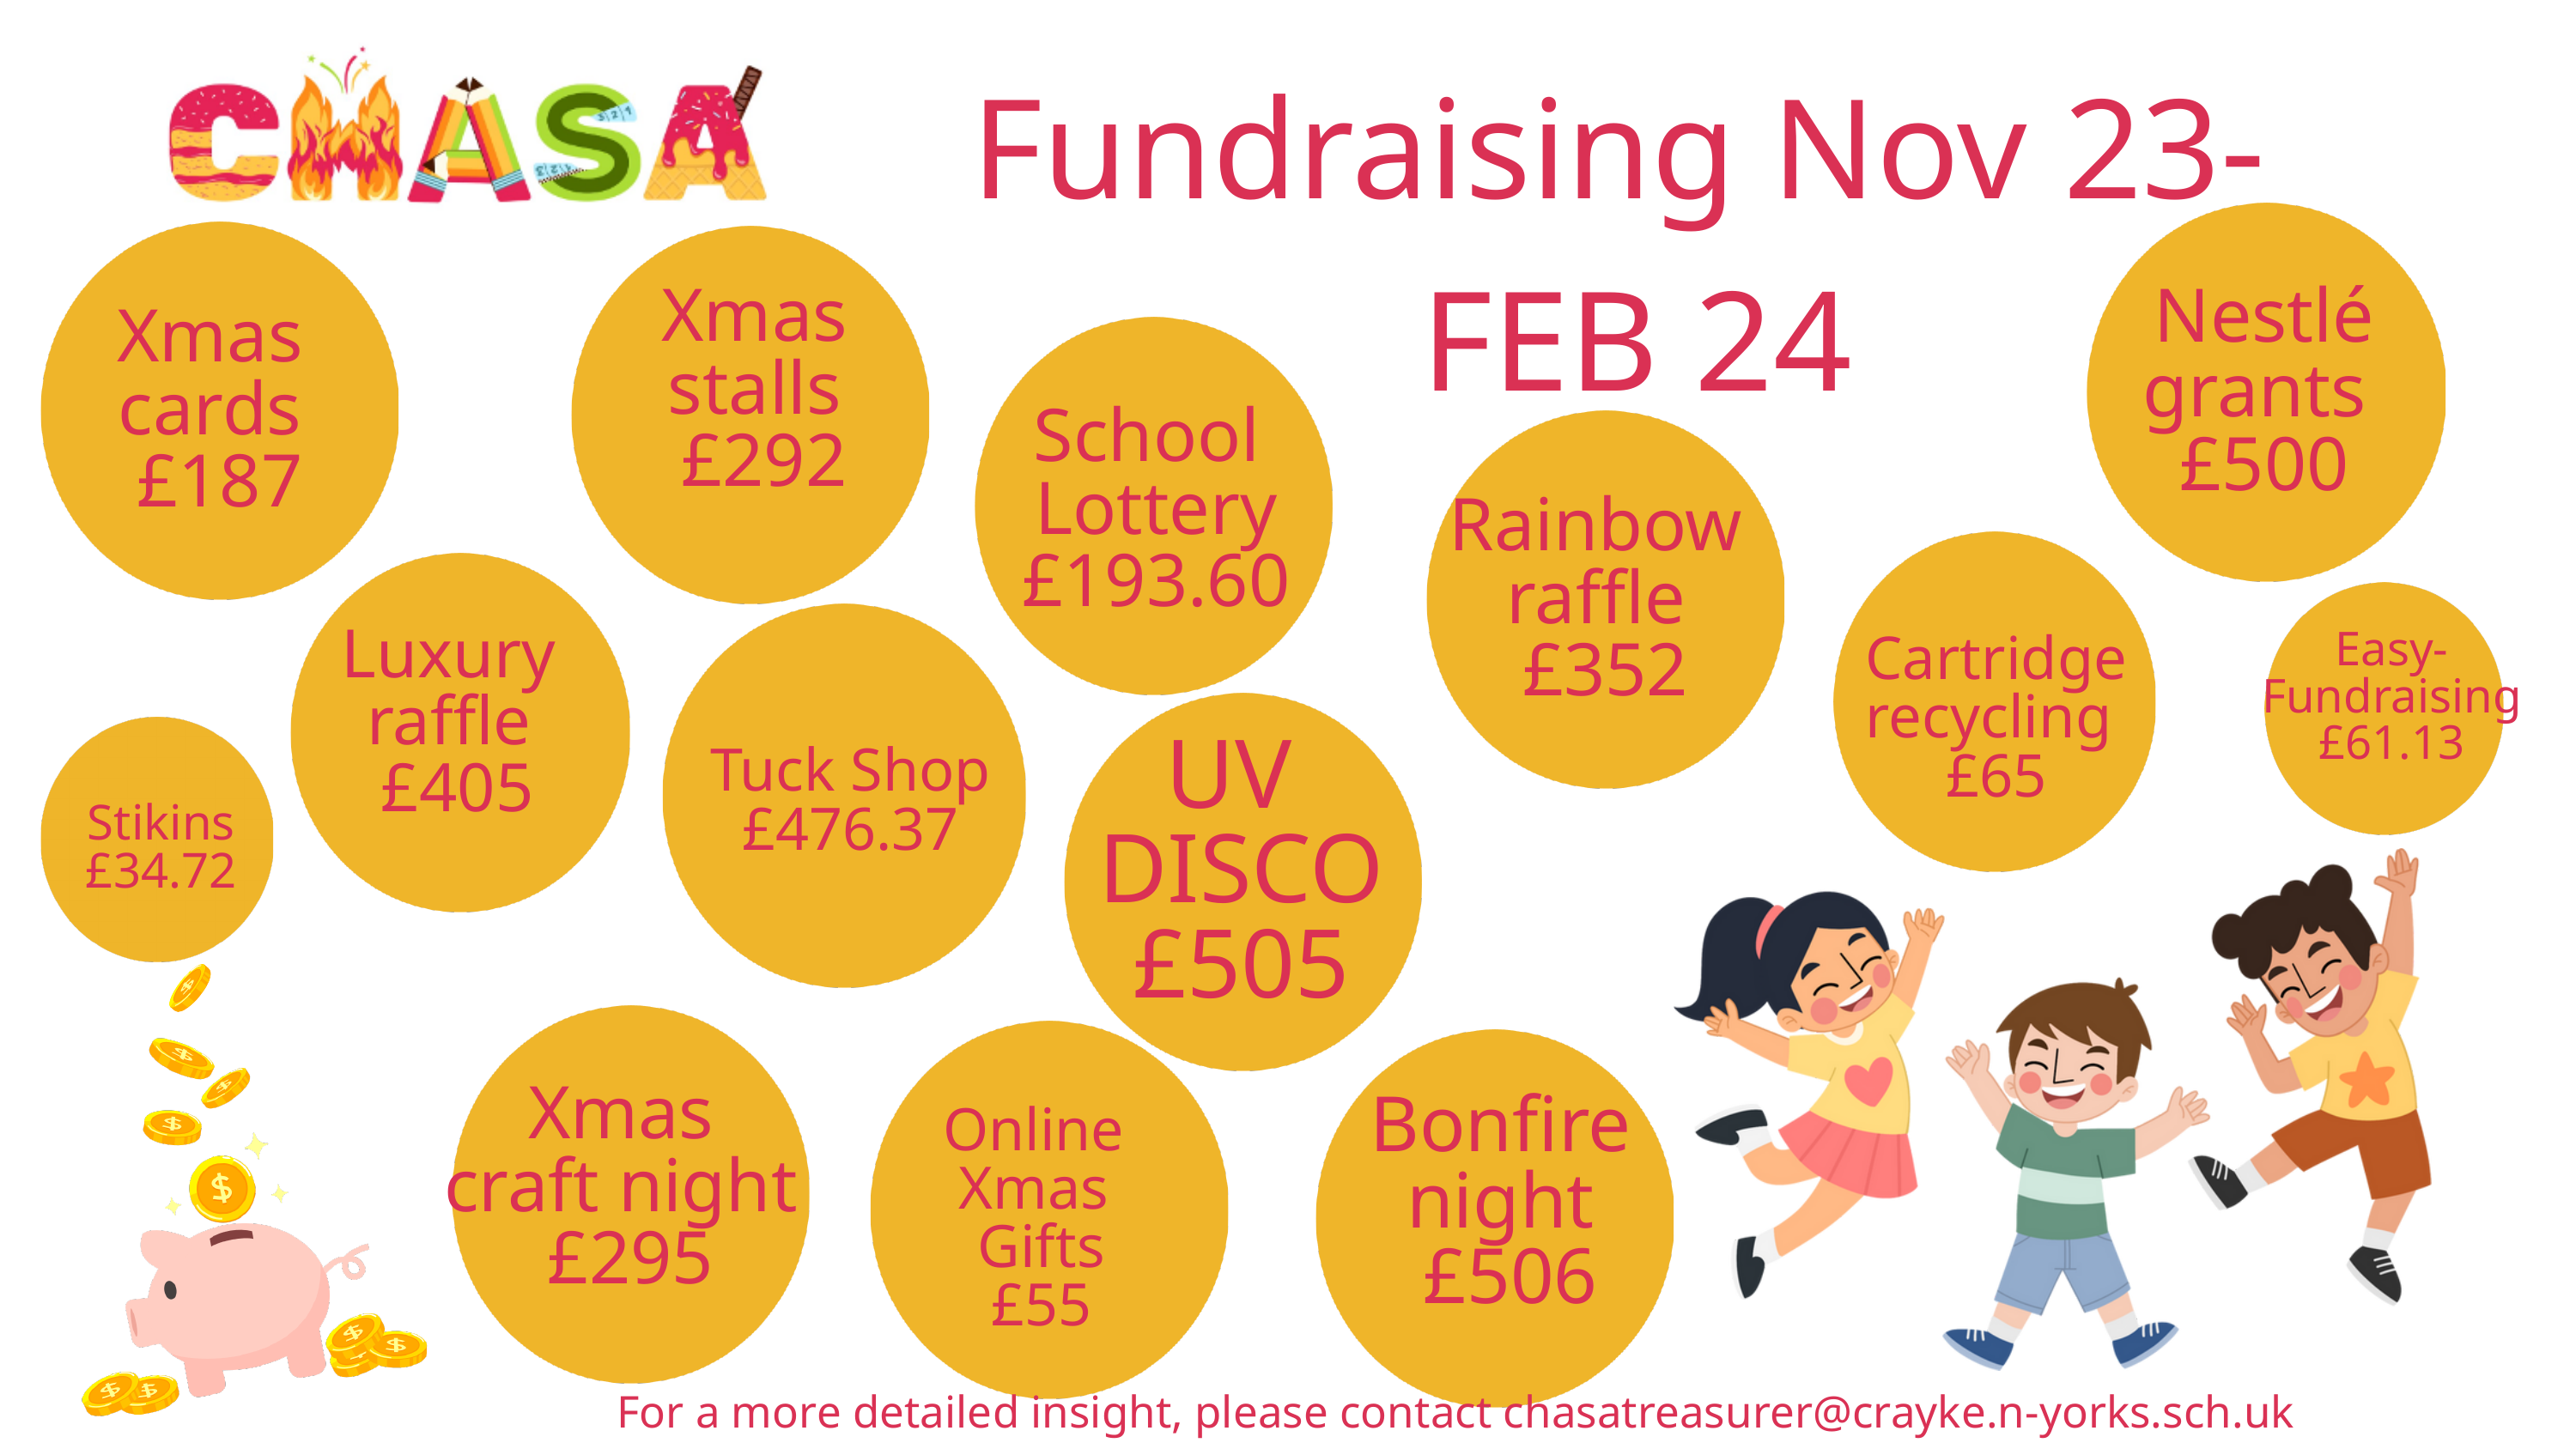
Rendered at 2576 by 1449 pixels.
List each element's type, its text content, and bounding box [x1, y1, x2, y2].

text_box Xmas stalls £292 [641, 282, 888, 501]
text_box [1064, 693, 1423, 1072]
text_box [1315, 1029, 1674, 1374]
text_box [160, 955, 221, 1022]
text_box Luxury raffle £405 [322, 624, 593, 825]
text_box [662, 603, 1026, 988]
text_box Cartridge recycling £65 [1837, 631, 2156, 809]
text_box Bonfire night £506 [1347, 1090, 1674, 1319]
text_box [40, 717, 274, 962]
text_box Online Xmas Gifts £55 [929, 1103, 1154, 1338]
text_box [1674, 848, 2432, 1371]
text_box Nestlé grants £500 [2123, 283, 2406, 506]
text_box [2087, 203, 2446, 582]
text_box [571, 226, 930, 604]
text_box [1833, 531, 2156, 872]
text_box [73, 1029, 435, 1424]
text_box Tuck Shop £476.37 [680, 744, 1020, 862]
text_box Xmas cards £187 [96, 303, 343, 522]
text_box [144, 35, 794, 227]
text_box [870, 1021, 1229, 1374]
text_box Fundraising Nov 23- FEB 24 [809, 33, 2429, 419]
text_box [975, 317, 1333, 695]
text_box [1426, 711, 1785, 789]
text_box UV DISCO £505 [1075, 732, 1407, 1017]
text_box [452, 1005, 810, 1080]
text_box School Lottery £193.60 [996, 403, 1316, 621]
text_box Stikins £34.72 [69, 801, 254, 898]
text_box [452, 1299, 810, 1384]
text_box For a more detailed insight, please contact chasatreasurer@crayke.n-yorks.sch.uk [617, 1374, 2463, 1437]
text_box [2264, 815, 2504, 835]
text_box Easy- Fundraising £61.13 [2242, 628, 2541, 815]
text_box Rainbow raffle £352 [1421, 492, 1789, 711]
text_box Xmas craft night £295 [410, 1080, 851, 1299]
text_box [290, 553, 630, 912]
text_box [40, 221, 399, 600]
text_box [1426, 410, 1785, 492]
text_box [2264, 582, 2504, 628]
